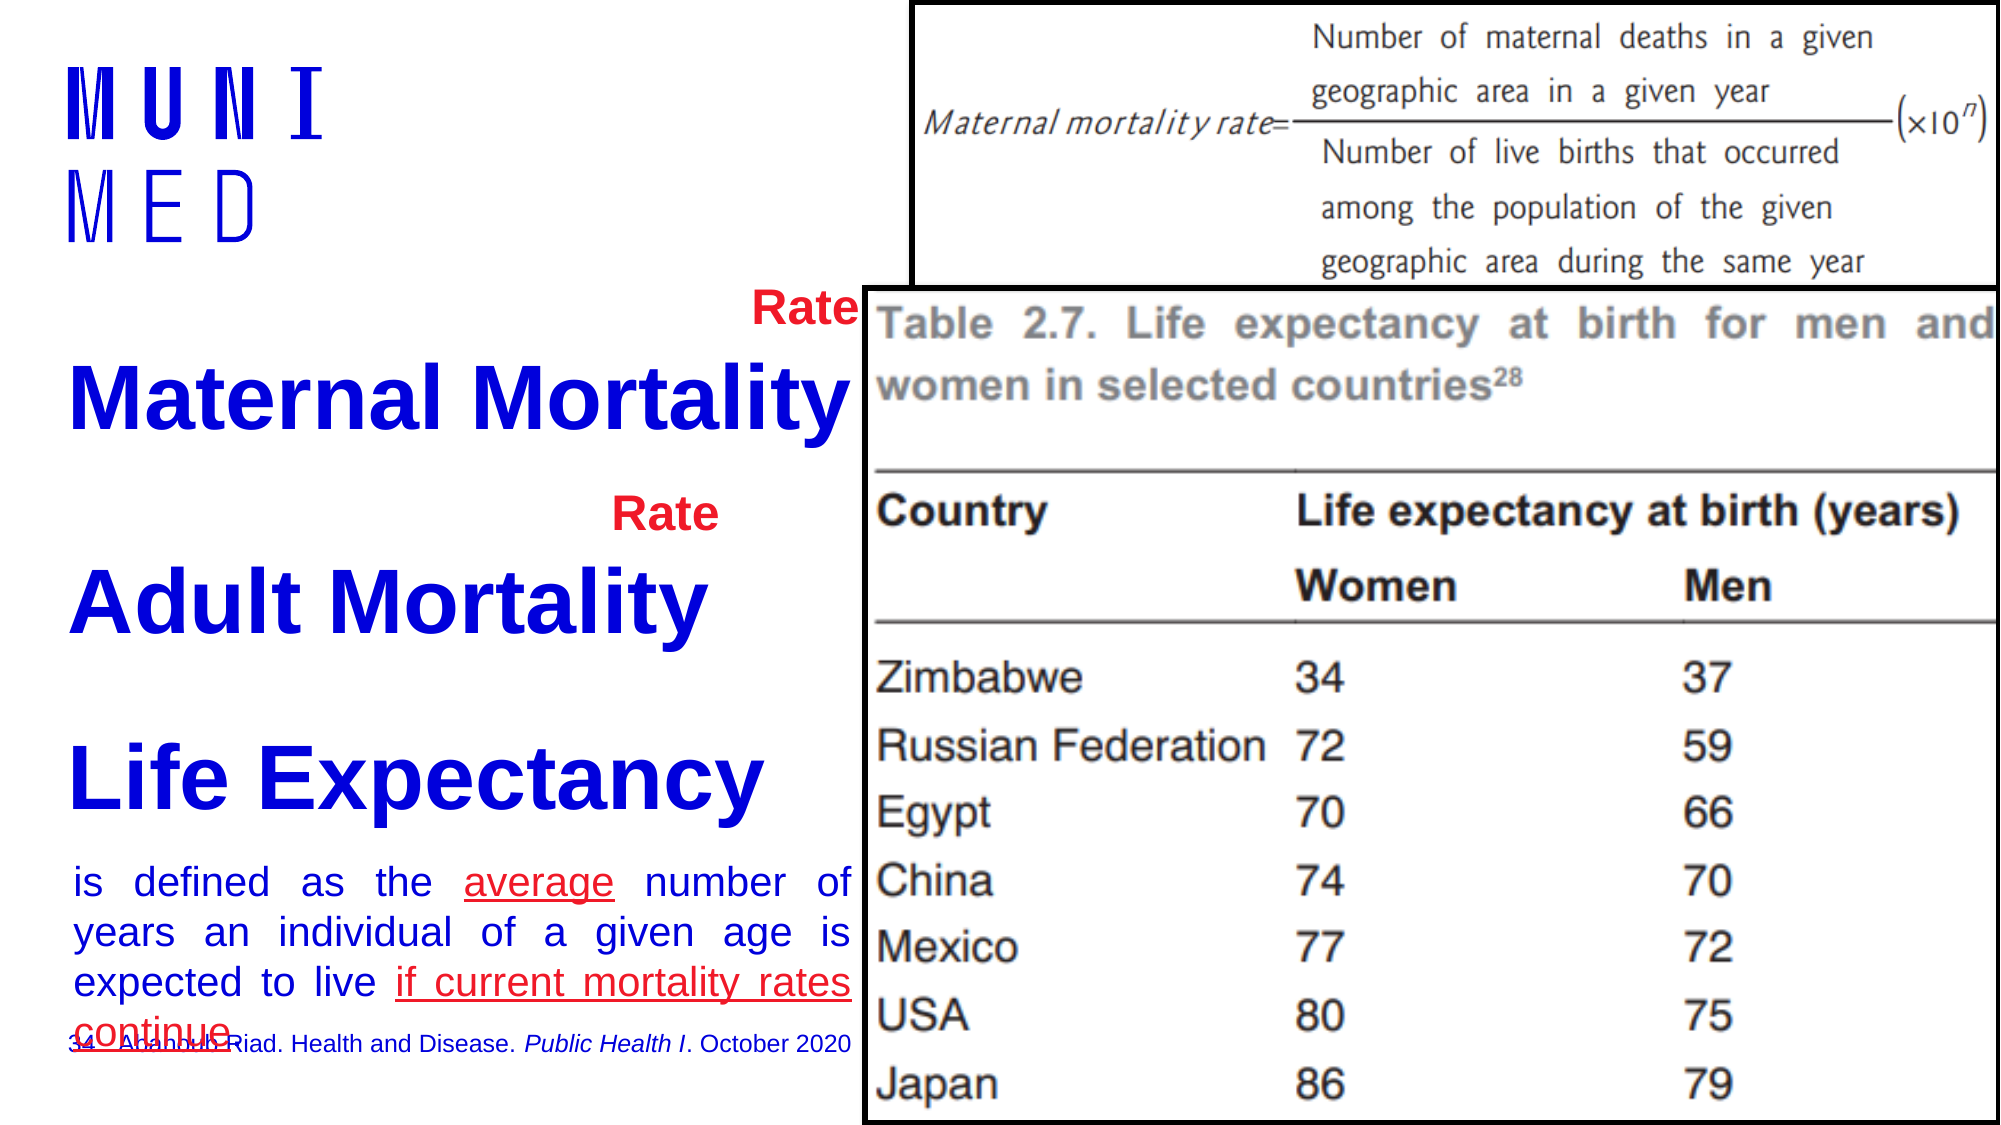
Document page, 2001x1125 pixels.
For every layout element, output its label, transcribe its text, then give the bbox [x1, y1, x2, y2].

text_box Rate [736, 267, 875, 342]
text_box Life Expectancy [67, 735, 780, 840]
picture [914, 5, 1997, 287]
text_box is defined as the average number of years an individual of a given age is expected to live if current mortality rates continue. [58, 847, 861, 1063]
title Maternal Mortality [67, 356, 861, 461]
picture [868, 290, 1997, 1120]
text_box Adult Mortality [67, 560, 736, 665]
text_box Rate [596, 472, 735, 548]
